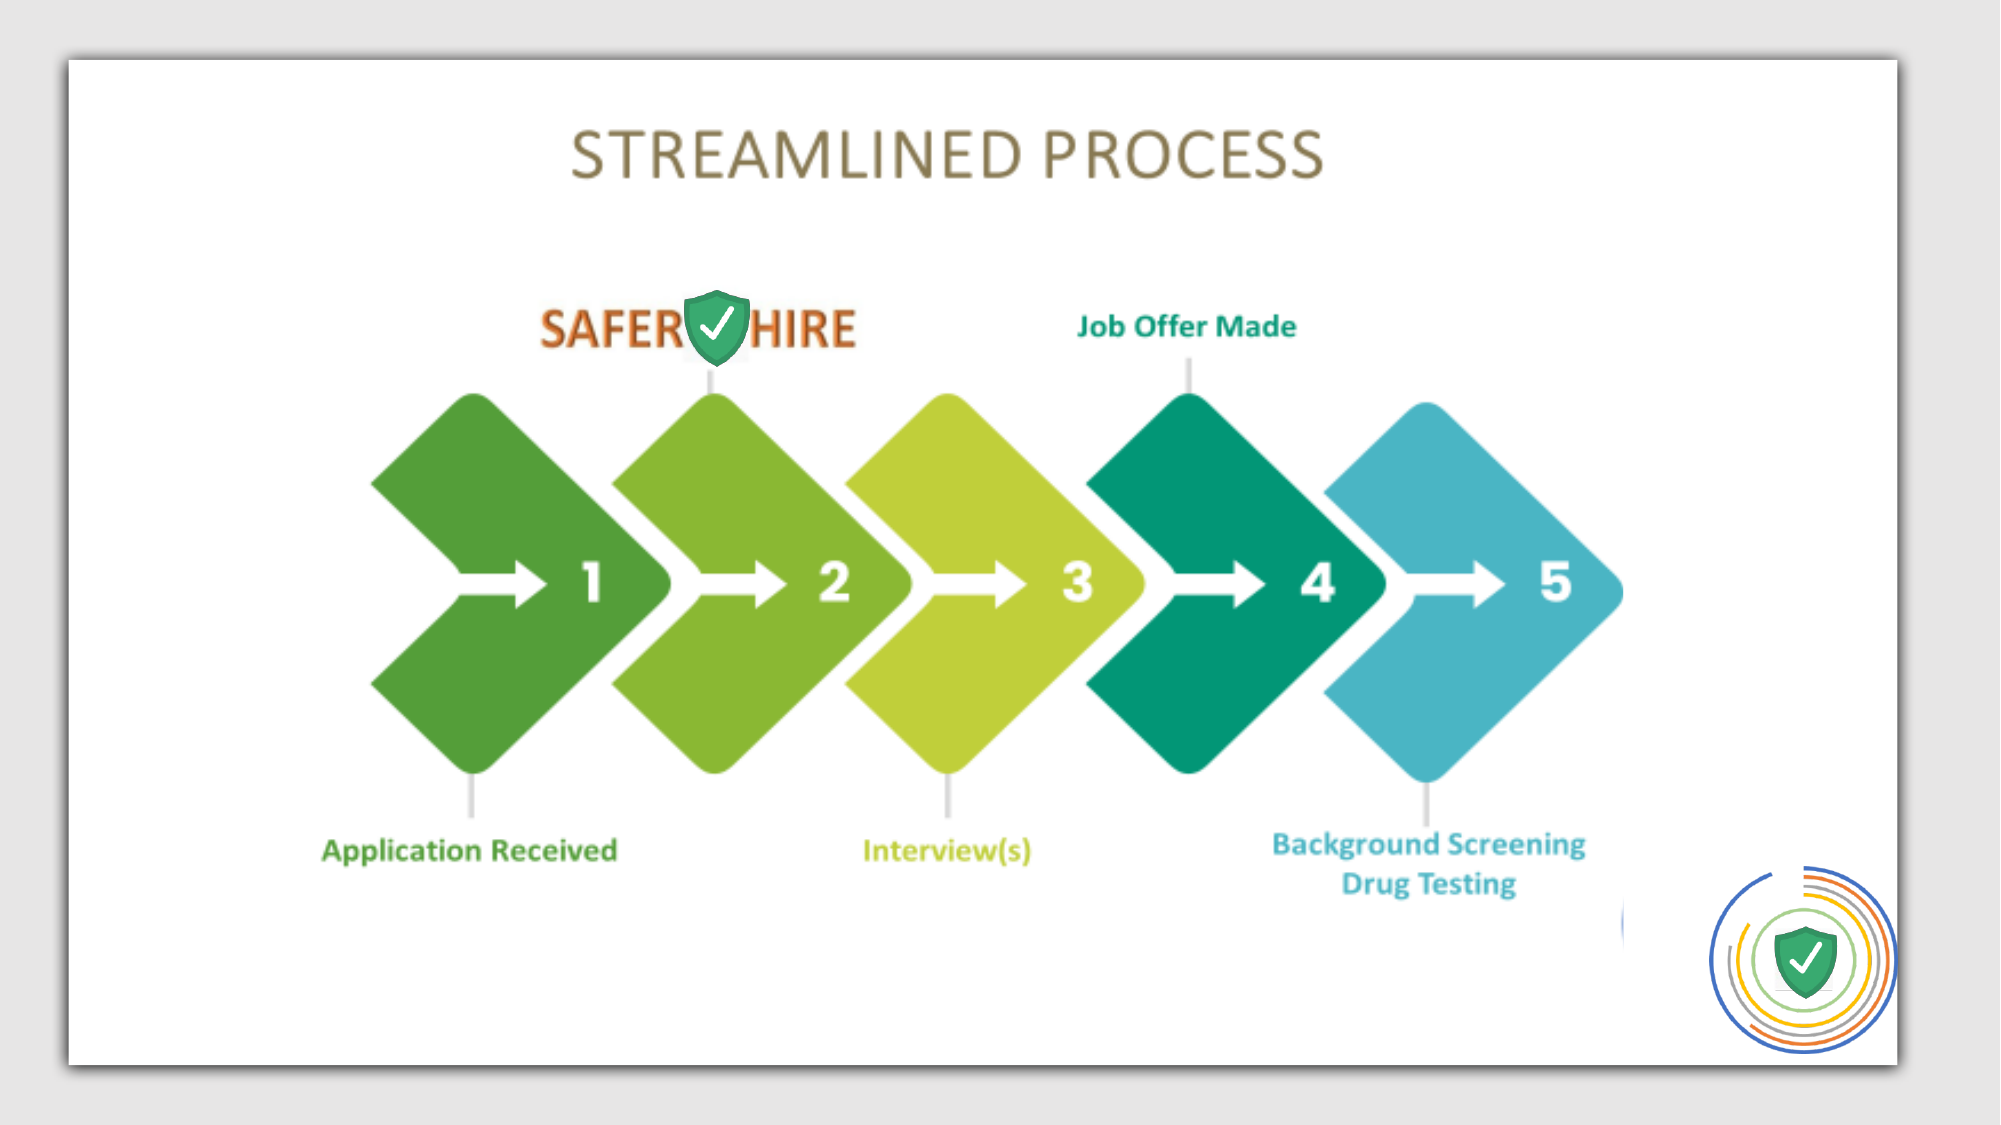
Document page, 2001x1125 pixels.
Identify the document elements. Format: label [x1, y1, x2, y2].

picture [74, 71, 1624, 1061]
picture [1709, 866, 1898, 1054]
